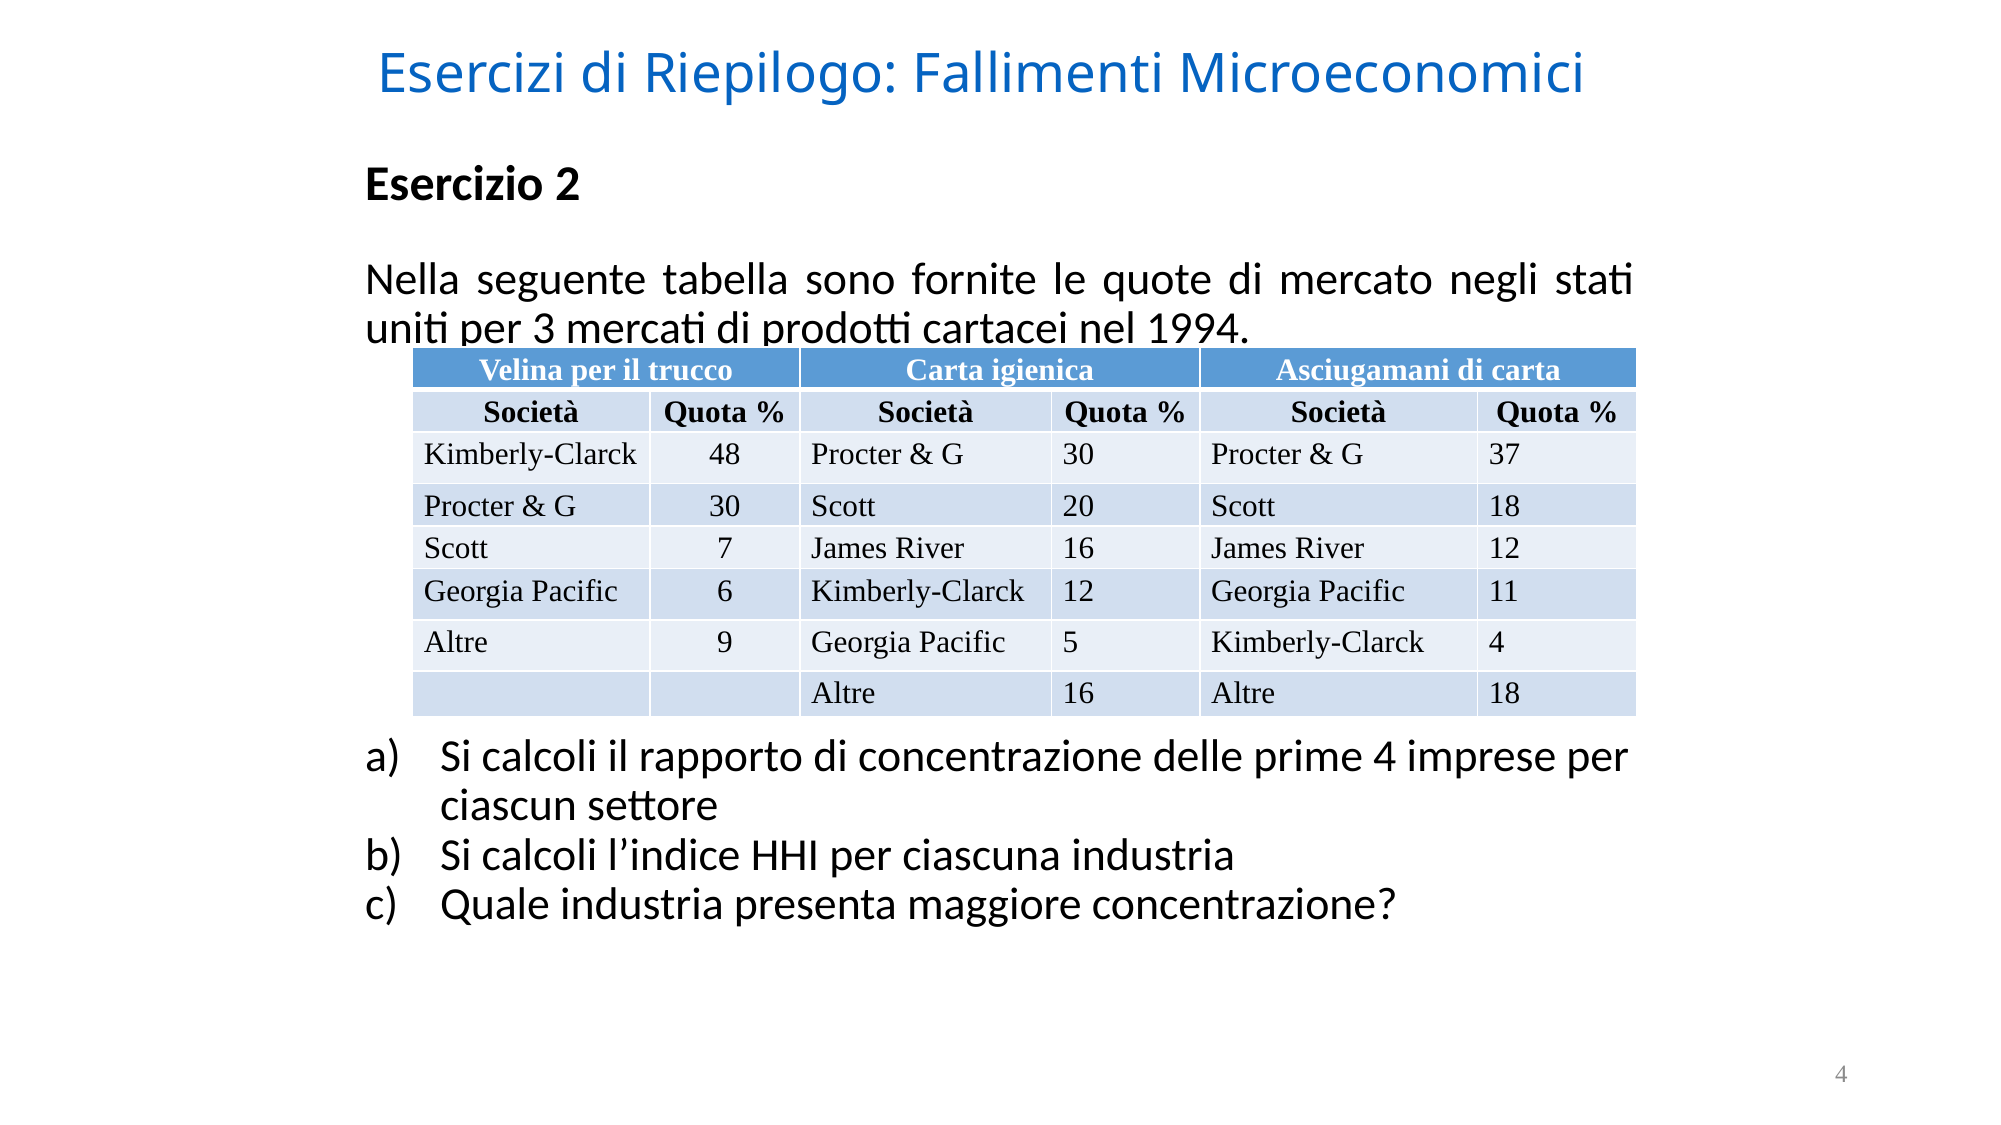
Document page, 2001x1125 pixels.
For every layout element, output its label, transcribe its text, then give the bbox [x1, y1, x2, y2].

table_cell [413, 672, 649, 716]
table_cell 37 [1478, 433, 1636, 483]
table_cell Scott [1201, 484, 1477, 525]
table_cell 12 [1052, 569, 1199, 619]
table_cell Scott [413, 527, 649, 568]
table_cell [651, 672, 799, 716]
table_cell Società [801, 392, 1051, 431]
table_cell Georgia Pacific [1201, 569, 1477, 619]
table_cell 5 [1052, 621, 1199, 670]
table_cell James River [801, 527, 1051, 568]
table_cell 9 [651, 621, 799, 670]
table_cell 18 [1478, 484, 1636, 525]
table_header Velina per il trucco [413, 348, 799, 387]
table_cell 6 [651, 569, 799, 619]
table_cell Kimberly-Clarck [1201, 621, 1477, 670]
table_cell Quota % [1052, 392, 1199, 431]
table_cell James River [1201, 527, 1477, 568]
table_header Asciugamani di carta [1201, 348, 1636, 387]
list Esercizio 2 Nella seguente tabella sono fornite le quote di mercato negli stati uniti per 3 mercati di prodotti cartacei nel 1994. Si calcoli il rapporto di concentrazione delle prime 4 imprese per ciascun settore Si calcoli l’indice HHI per ciascuna industria Quale industria presenta maggiore concentrazione? [350, 149, 1650, 1025]
table_cell Kimberly-Clarck [801, 569, 1051, 619]
table_cell Georgia Pacific [413, 569, 649, 619]
table_cell 18 [1478, 672, 1636, 716]
table_cell Società [1201, 392, 1477, 431]
table_cell Quota % [651, 392, 799, 431]
table_cell 16 [1052, 527, 1199, 568]
table_cell Procter & G [801, 433, 1051, 483]
table_cell 4 [1478, 621, 1636, 670]
table_cell Quota % [1478, 392, 1636, 431]
table_cell 11 [1478, 569, 1636, 619]
table_cell 30 [1052, 433, 1199, 483]
table_cell Altre [1201, 672, 1477, 716]
table_cell Società [413, 392, 649, 431]
table_cell 7 [651, 527, 799, 568]
table_cell Scott [801, 484, 1051, 525]
table_cell 16 [1052, 672, 1199, 716]
table_cell Georgia Pacific [801, 621, 1051, 670]
table_cell Kimberly-Clarck [413, 433, 649, 483]
table_cell 30 [651, 484, 799, 525]
slide_number 4 [1412, 1042, 1863, 1103]
table_cell Altre [801, 672, 1051, 716]
table_cell Procter & G [413, 484, 649, 525]
table_cell Procter & G [1201, 433, 1477, 483]
table_cell 20 [1052, 484, 1199, 525]
table_cell Altre [413, 621, 649, 670]
table_header Carta igienica [801, 348, 1199, 387]
table_cell 48 [651, 433, 799, 483]
title Esercizi di Riepilogo: Fallimenti Microeconomici [362, 37, 1638, 113]
table_cell 12 [1478, 527, 1636, 568]
